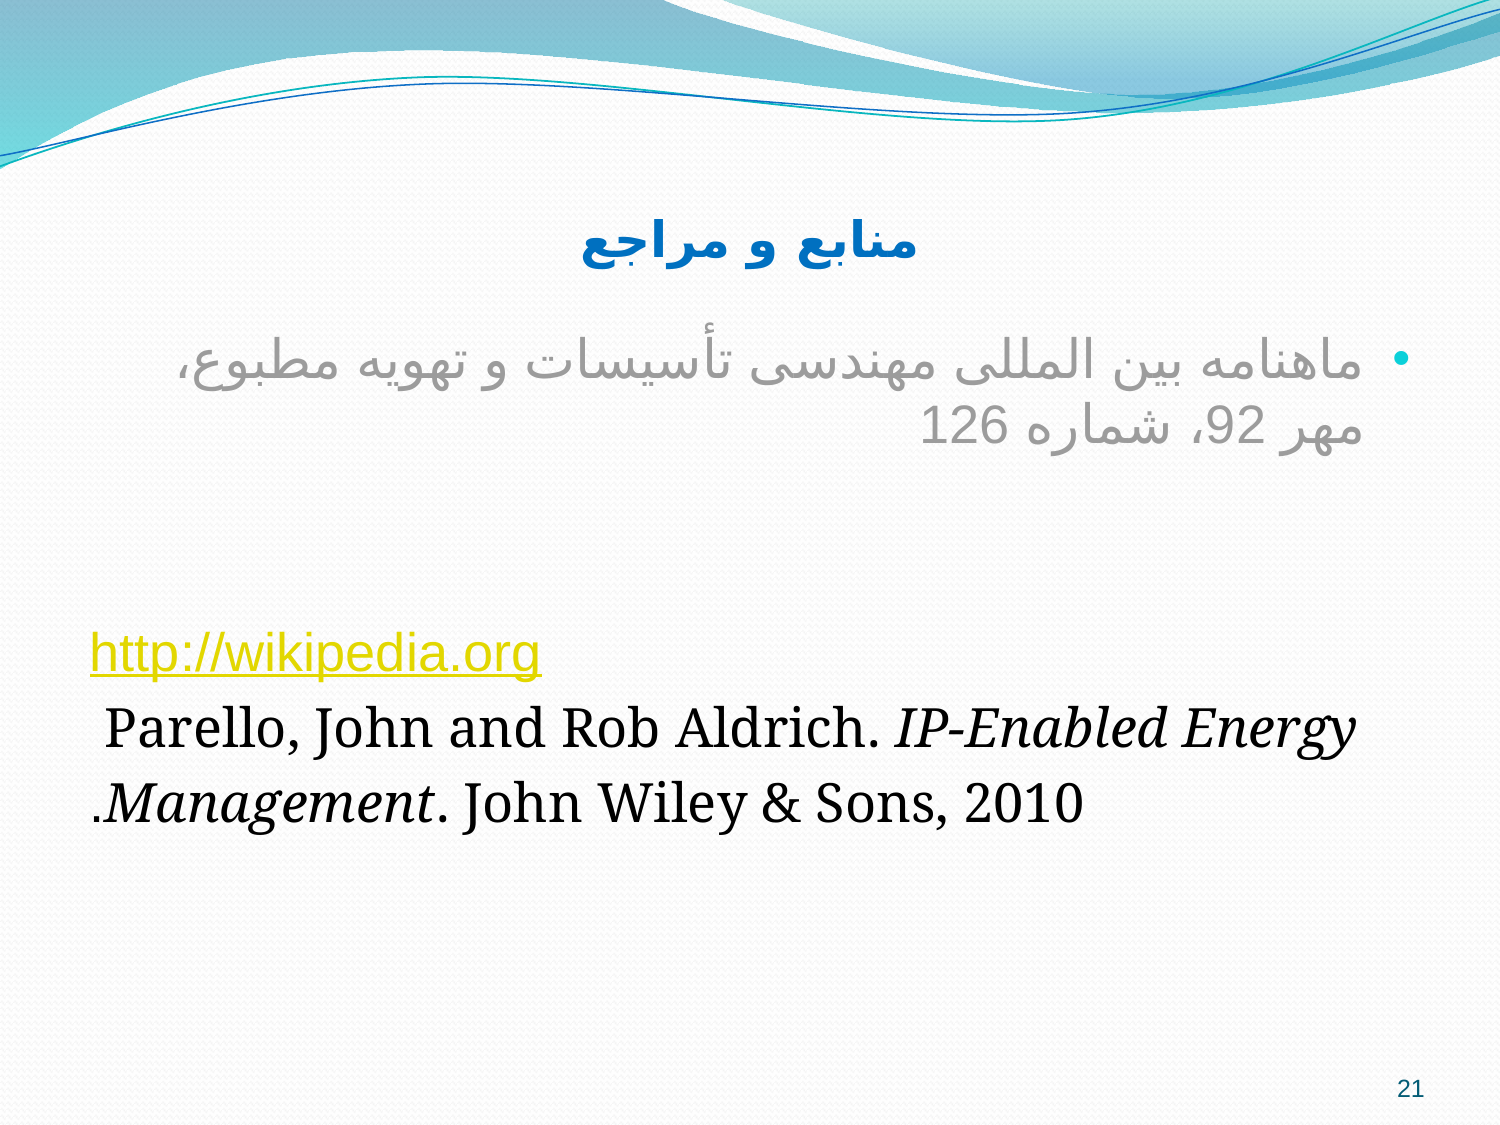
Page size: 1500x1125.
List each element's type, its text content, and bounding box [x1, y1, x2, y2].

title منابع و مراجع [75, 149, 1425, 268]
slide_number 21 [1299, 1042, 1425, 1103]
list ماهنامه بین المللی مهندسی تأسیسات و تهویه مطبوع، مهر 92، شماره 126 http://wikipedia.org Parello, John and Rob Aldrich. IP-Enabled Energy Management. John Wiley & Sons, 2010. [75, 317, 1425, 1038]
